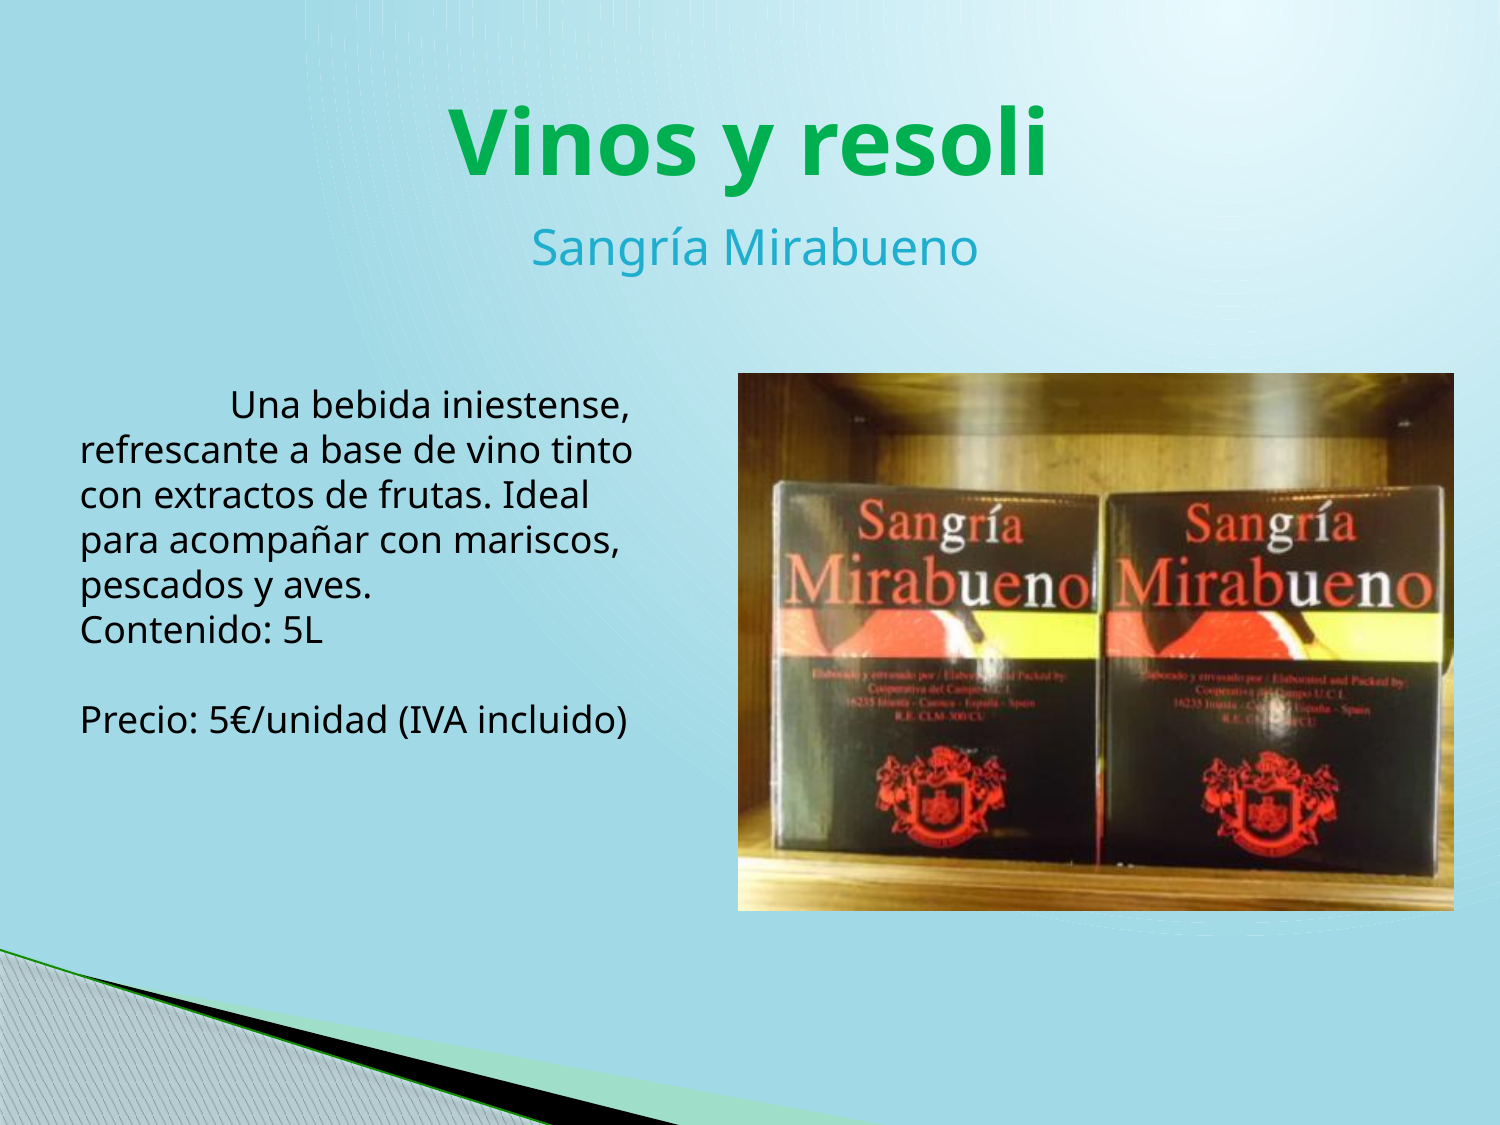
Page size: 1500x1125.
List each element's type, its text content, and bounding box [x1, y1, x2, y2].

picture [737, 373, 1455, 911]
text_box Una bebida iniestense, refrescante a base de vino tinto con extractos de frutas. Ideal para acompañar con mariscos, pescados y aves. Contenido: 5L Precio: 5€/unidad (IVA incluido) [64, 373, 691, 749]
title Vinos y resoli [75, 45, 1425, 233]
text_box Sangría Mirabueno [301, 208, 1211, 283]
